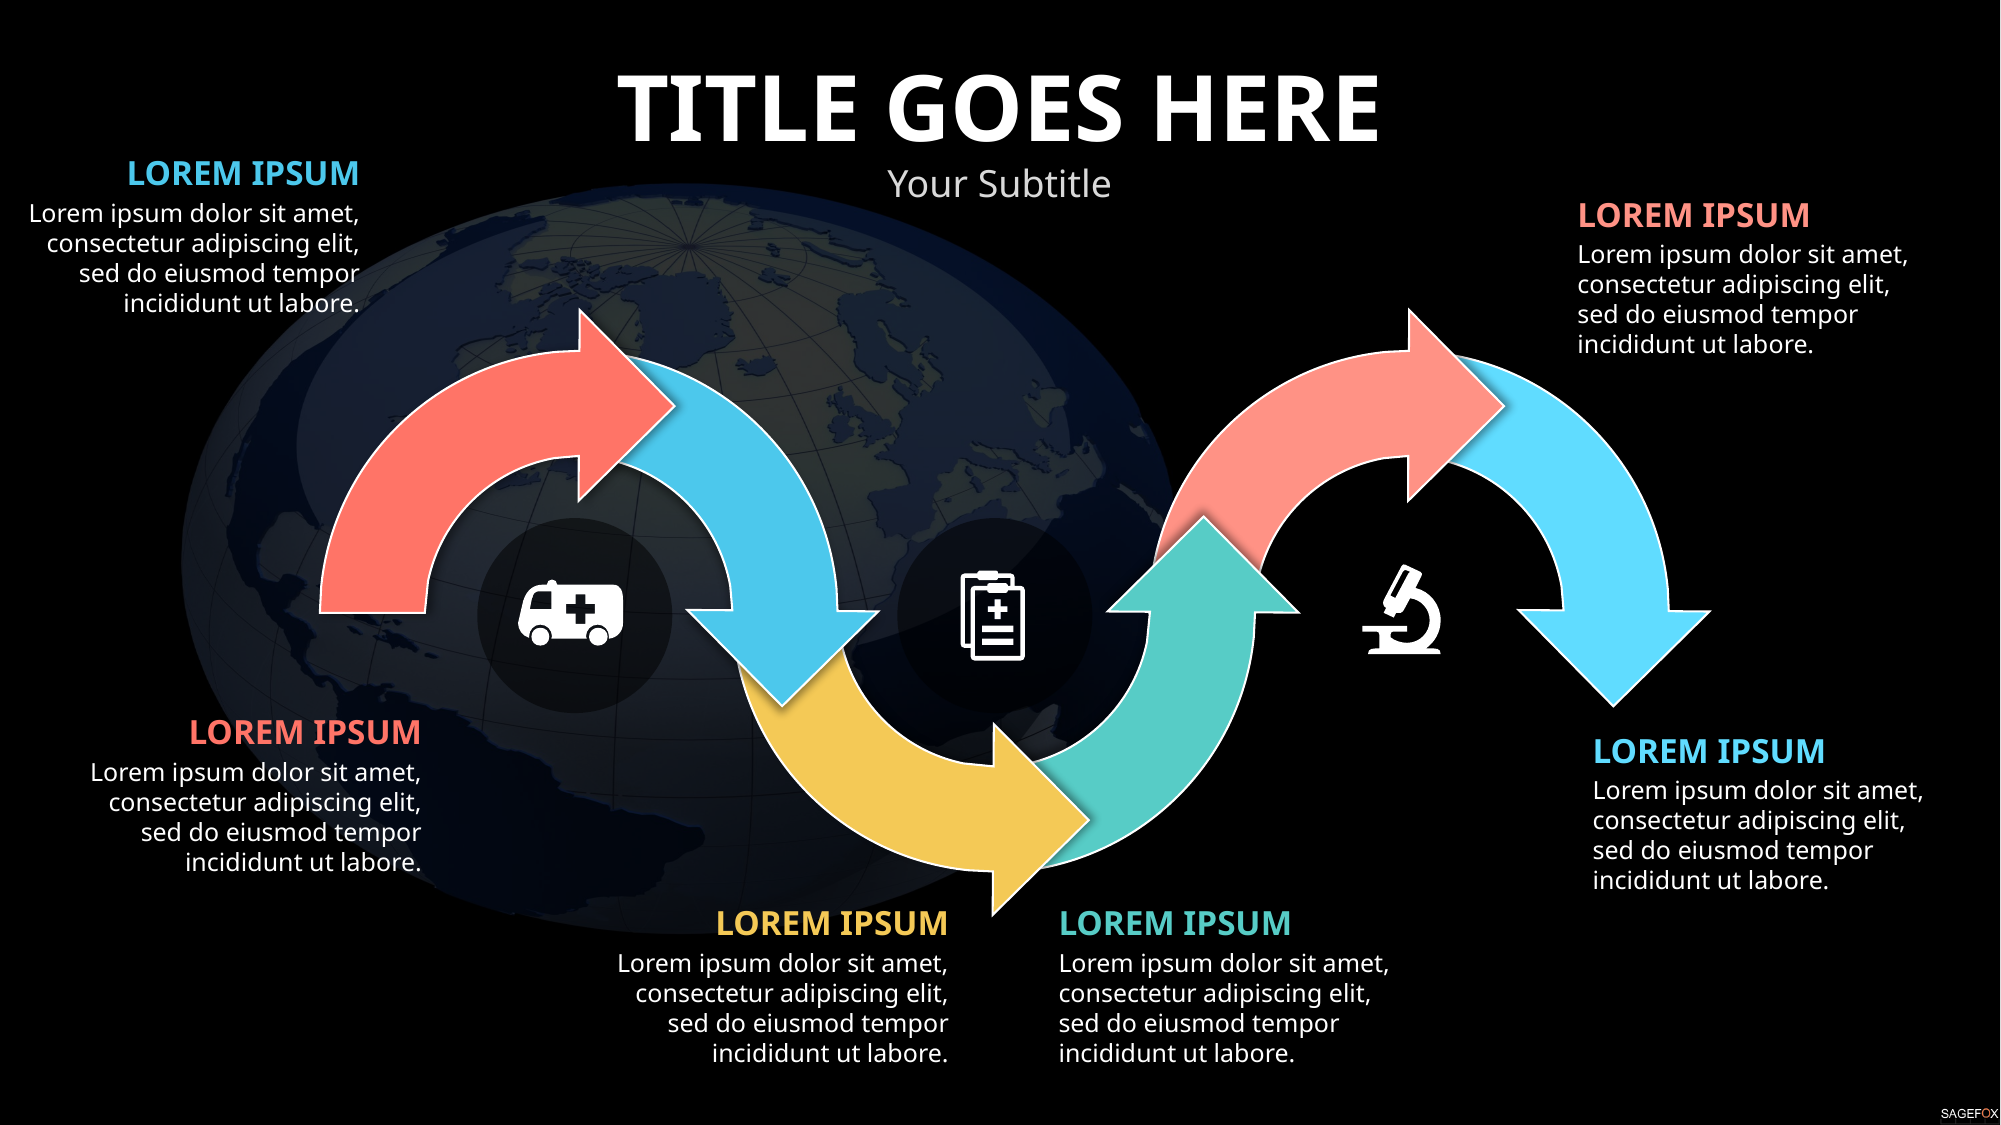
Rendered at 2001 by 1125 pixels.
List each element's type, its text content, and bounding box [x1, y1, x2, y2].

text_box LOREM IPSUM Lorem ipsum dolor sit amet, consectetur adipiscing elit, sed do eiusmod tempor incididunt ut labore. [598, 897, 960, 1073]
text_box [1362, 564, 1441, 655]
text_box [960, 570, 1025, 661]
text_box LOREM IPSUM Lorem ipsum dolor sit amet, consectetur adipiscing elit, sed do eiusmod tempor incididunt ut labore. [1567, 189, 1929, 364]
picture [0, 0, 2001, 1125]
text_box [1156, 307, 1506, 562]
text_box [1307, 514, 1506, 712]
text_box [517, 579, 624, 646]
text_box [630, 358, 881, 708]
text_box TITLE GOES HERE Your Subtitle [548, 42, 1452, 212]
text_box [476, 517, 674, 715]
text_box [1460, 358, 1712, 708]
text_box [896, 517, 1094, 715]
text_box [318, 307, 677, 614]
text_box [1043, 515, 1301, 866]
text_box [741, 658, 1091, 918]
text_box LOREM IPSUM Lorem ipsum dolor sit amet, consectetur adipiscing elit, sed do eiusmod tempor incididunt ut labore. [70, 706, 433, 881]
text_box LOREM IPSUM Lorem ipsum dolor sit amet, consectetur adipiscing elit, sed do eiusmod tempor incididunt ut labore. [1048, 897, 1410, 1073]
text_box LOREM IPSUM Lorem ipsum dolor sit amet, consectetur adipiscing elit, sed do eiusmod tempor incididunt ut labore. [1582, 724, 1944, 900]
text_box LOREM IPSUM Lorem ipsum dolor sit amet, consectetur adipiscing elit, sed do eiusmod tempor incididunt ut labore. [9, 147, 371, 323]
